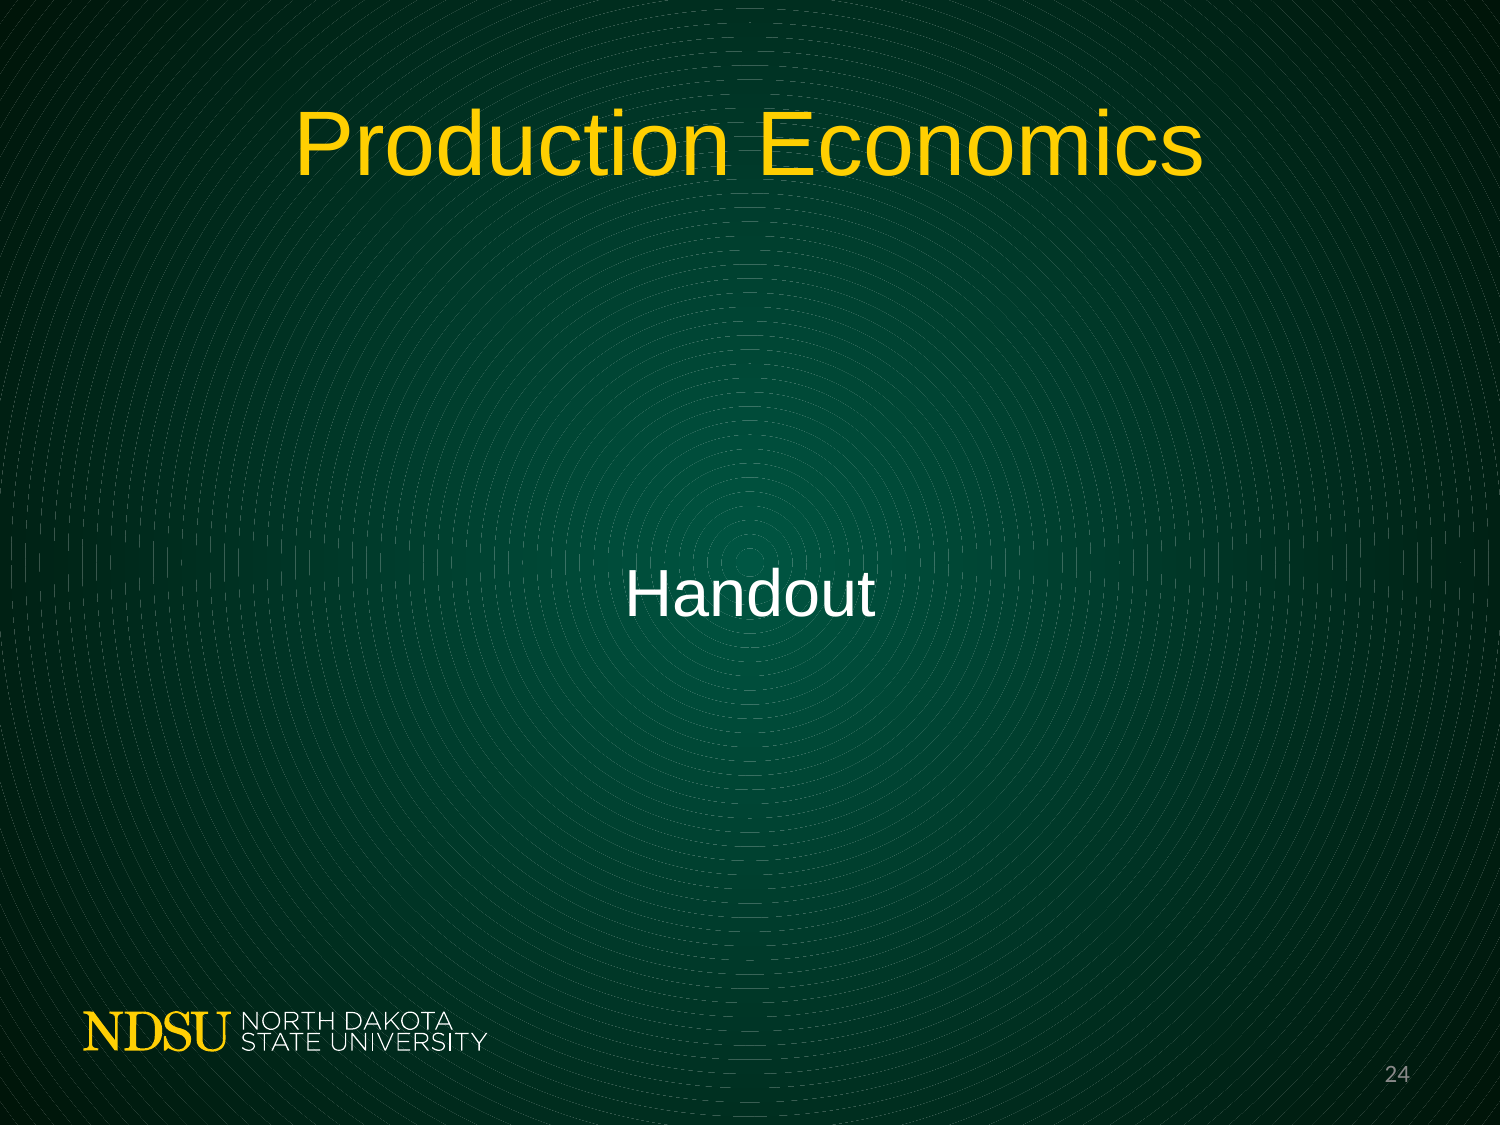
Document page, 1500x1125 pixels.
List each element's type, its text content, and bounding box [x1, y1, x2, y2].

list Handout [75, 262, 1425, 1005]
slide_number 24 [1074, 1042, 1425, 1103]
title Production Economics [75, 45, 1425, 233]
